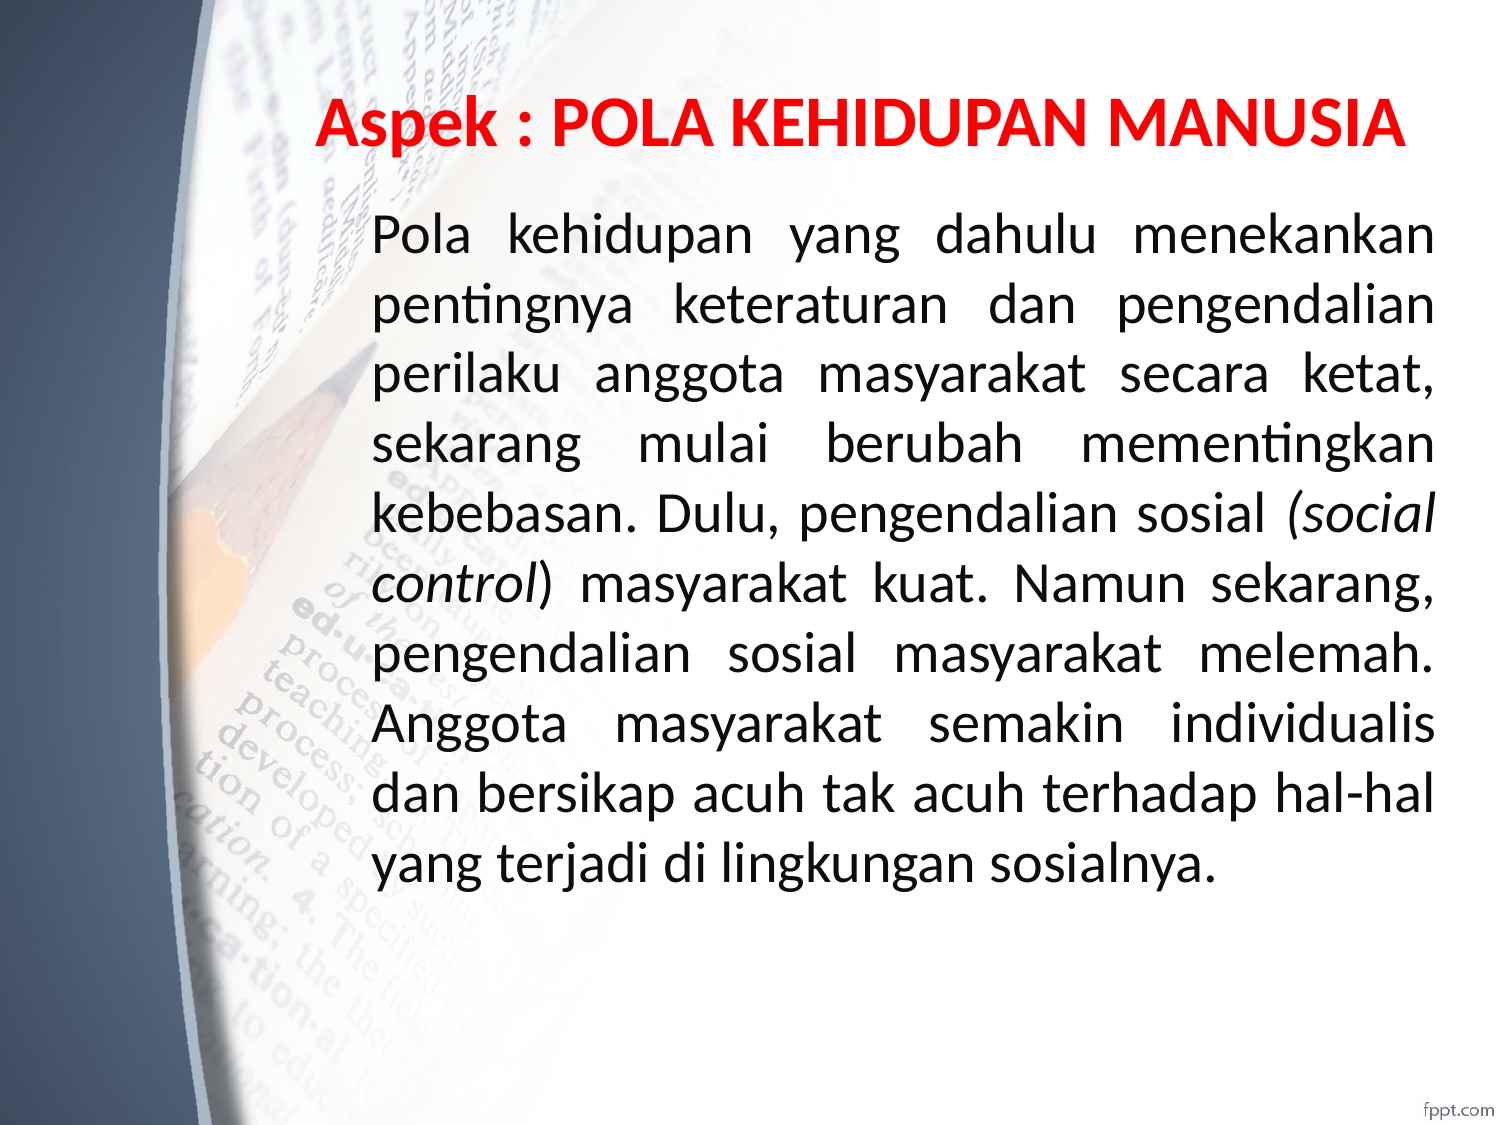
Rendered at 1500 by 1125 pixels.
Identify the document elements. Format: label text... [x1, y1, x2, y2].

picture [0, 0, 1500, 1125]
title Aspek : POLA KEHIDUPAN MANUSIA [300, 23, 1452, 187]
list Pola kehidupan yang dahulu menekankan pentingnya keteraturan dan pengendalian perilaku anggota masyarakat secara ketat, sekarang mulai berubah mementingkan kebebasan. Dulu, pengendalian sosial (social control) masyarakat kuat. Namun sekarang, pengendalian sosial masyarakat melemah. Anggota masyarakat semakin individualis dan bersikap acuh tak acuh terhadap hal-hal yang terjadi di lingkungan sosialnya. [300, 187, 1452, 1055]
